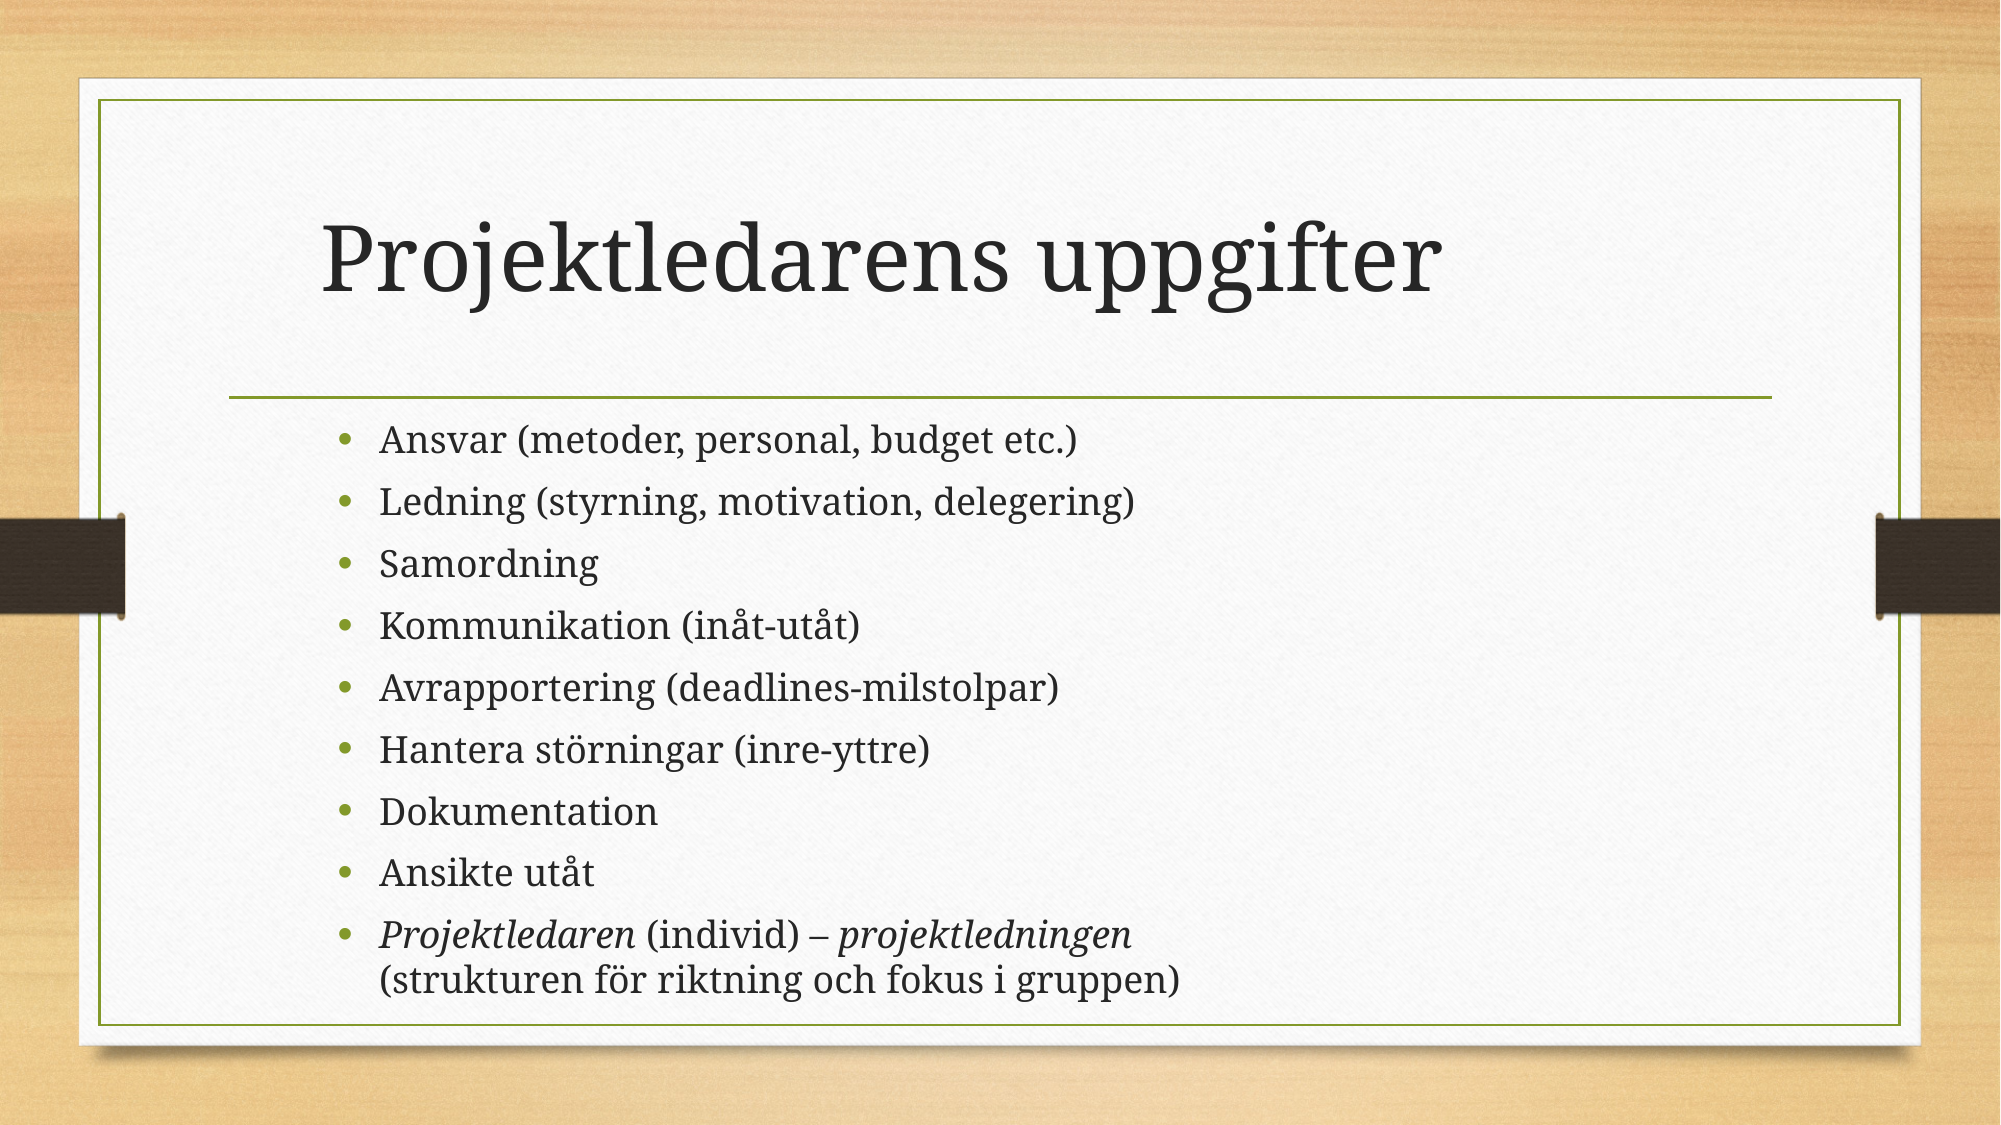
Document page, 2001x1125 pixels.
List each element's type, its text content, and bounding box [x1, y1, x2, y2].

list Ansvar (metoder, personal, budget etc.) Ledning (styrning, motivation, delegering) Samordning Kommunikation (inåt-utåt) Avrapportering (deadlines-milstolpar) Hantera störningar (inre-yttre) Dokumentation Ansikte utåt Projektledaren (individ) – projektledningen (strukturen för riktning och fokus i gruppen) [322, 408, 1719, 1016]
picture [0, 0, 2001, 1125]
title Projektledarens uppgifter [173, 160, 1592, 349]
